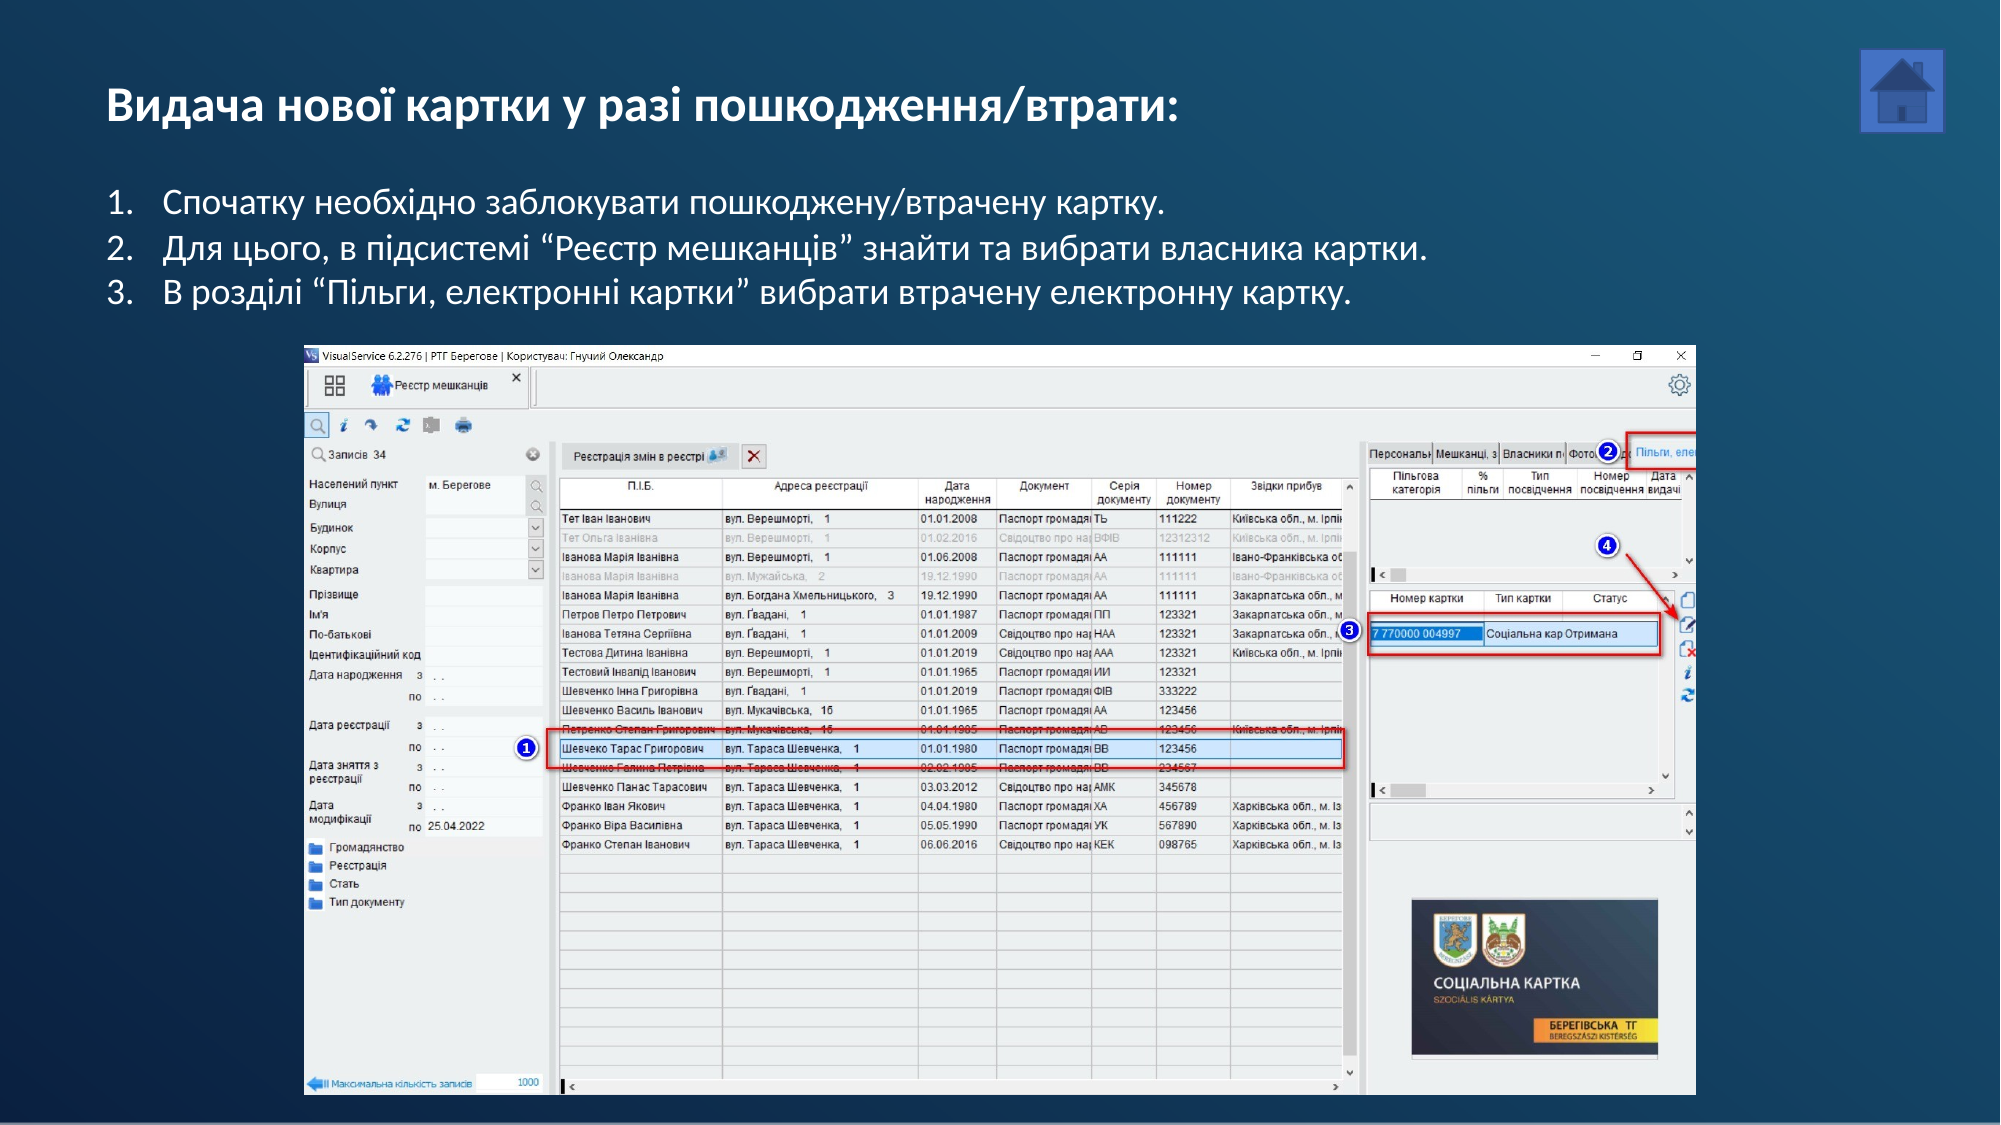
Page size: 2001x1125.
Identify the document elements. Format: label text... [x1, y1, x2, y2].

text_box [1858, 47, 1946, 134]
title Видача нової картки у разі пошкодження/втрати: [104, 68, 1188, 174]
text_box Спочатку необхідно заблокувати пошкоджену/втрачену картку. Для цього, в підсистемі “Реєстр мешканців” знайти та вибрати власника картки. В розділі “Пільги, електронні картки” вибрати втрачену електронну картку. [104, 174, 1440, 312]
picture [0, 0, 2000, 1125]
